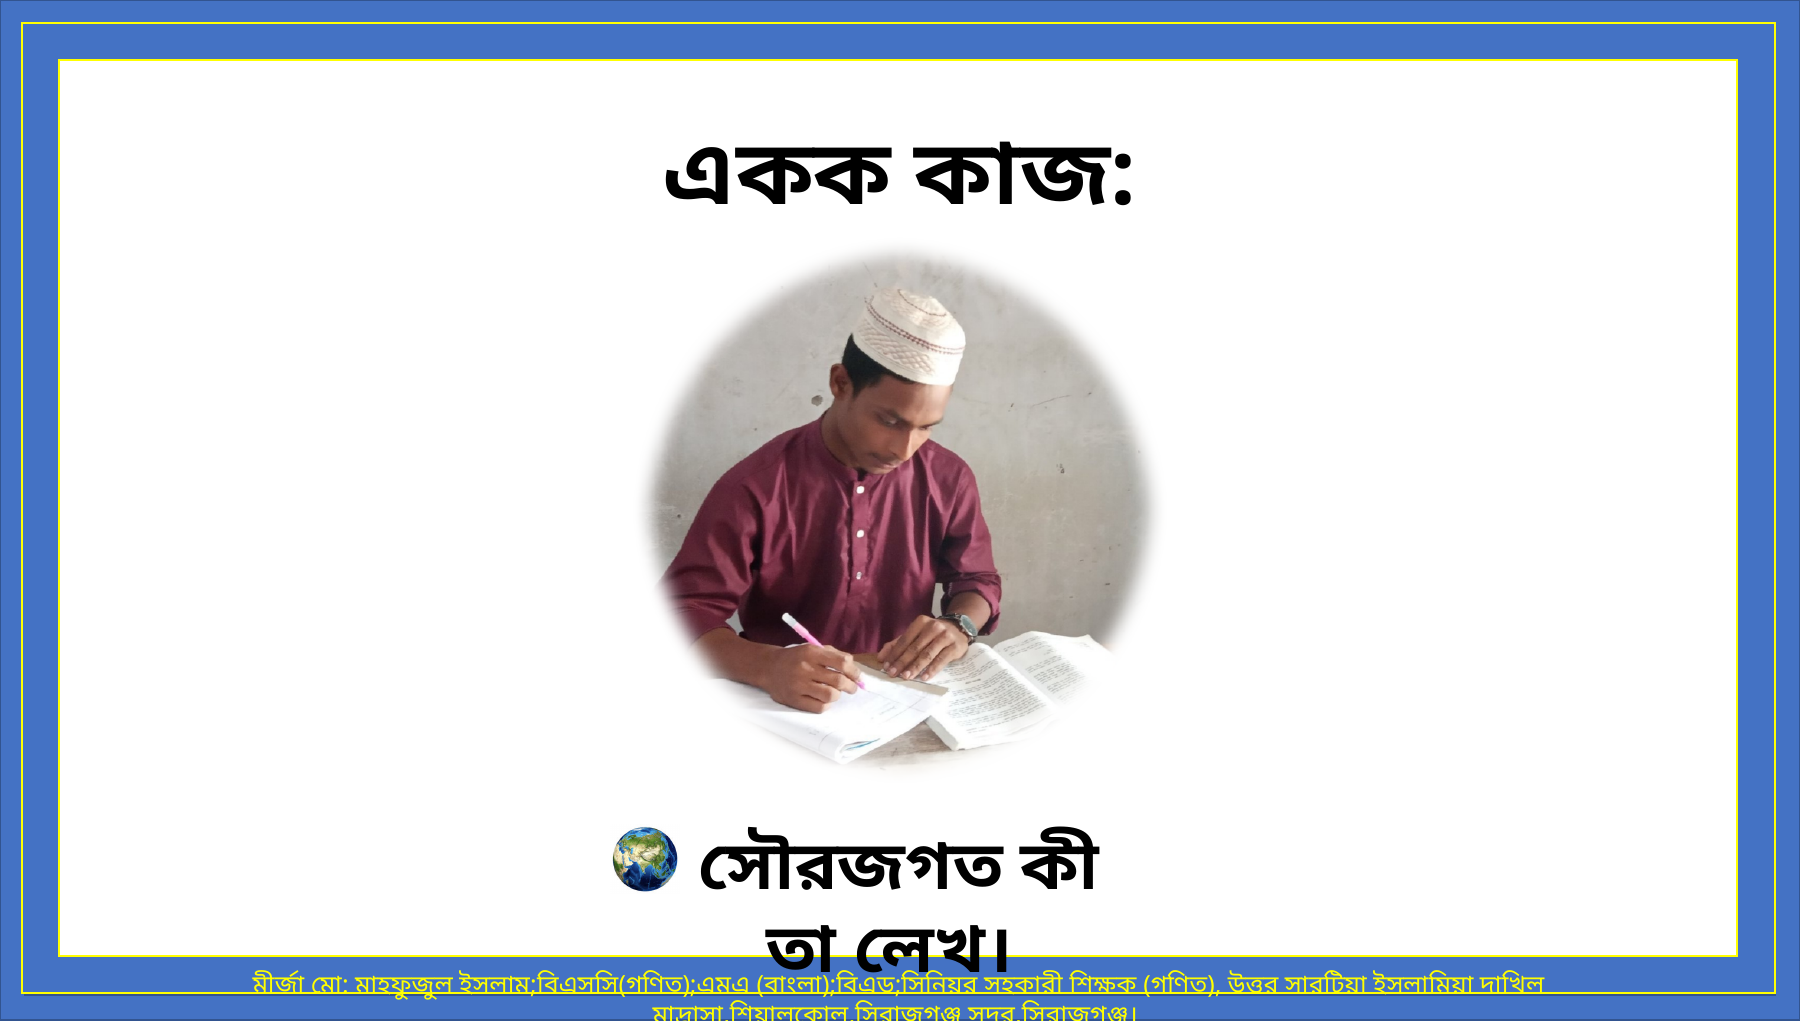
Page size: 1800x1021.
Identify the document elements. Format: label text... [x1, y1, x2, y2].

picture [632, 236, 1168, 784]
text_box একক কাজ: [648, 106, 1152, 231]
picture [610, 824, 680, 894]
text_box সৌরজগত কী তা লেখ। [556, 806, 1154, 994]
